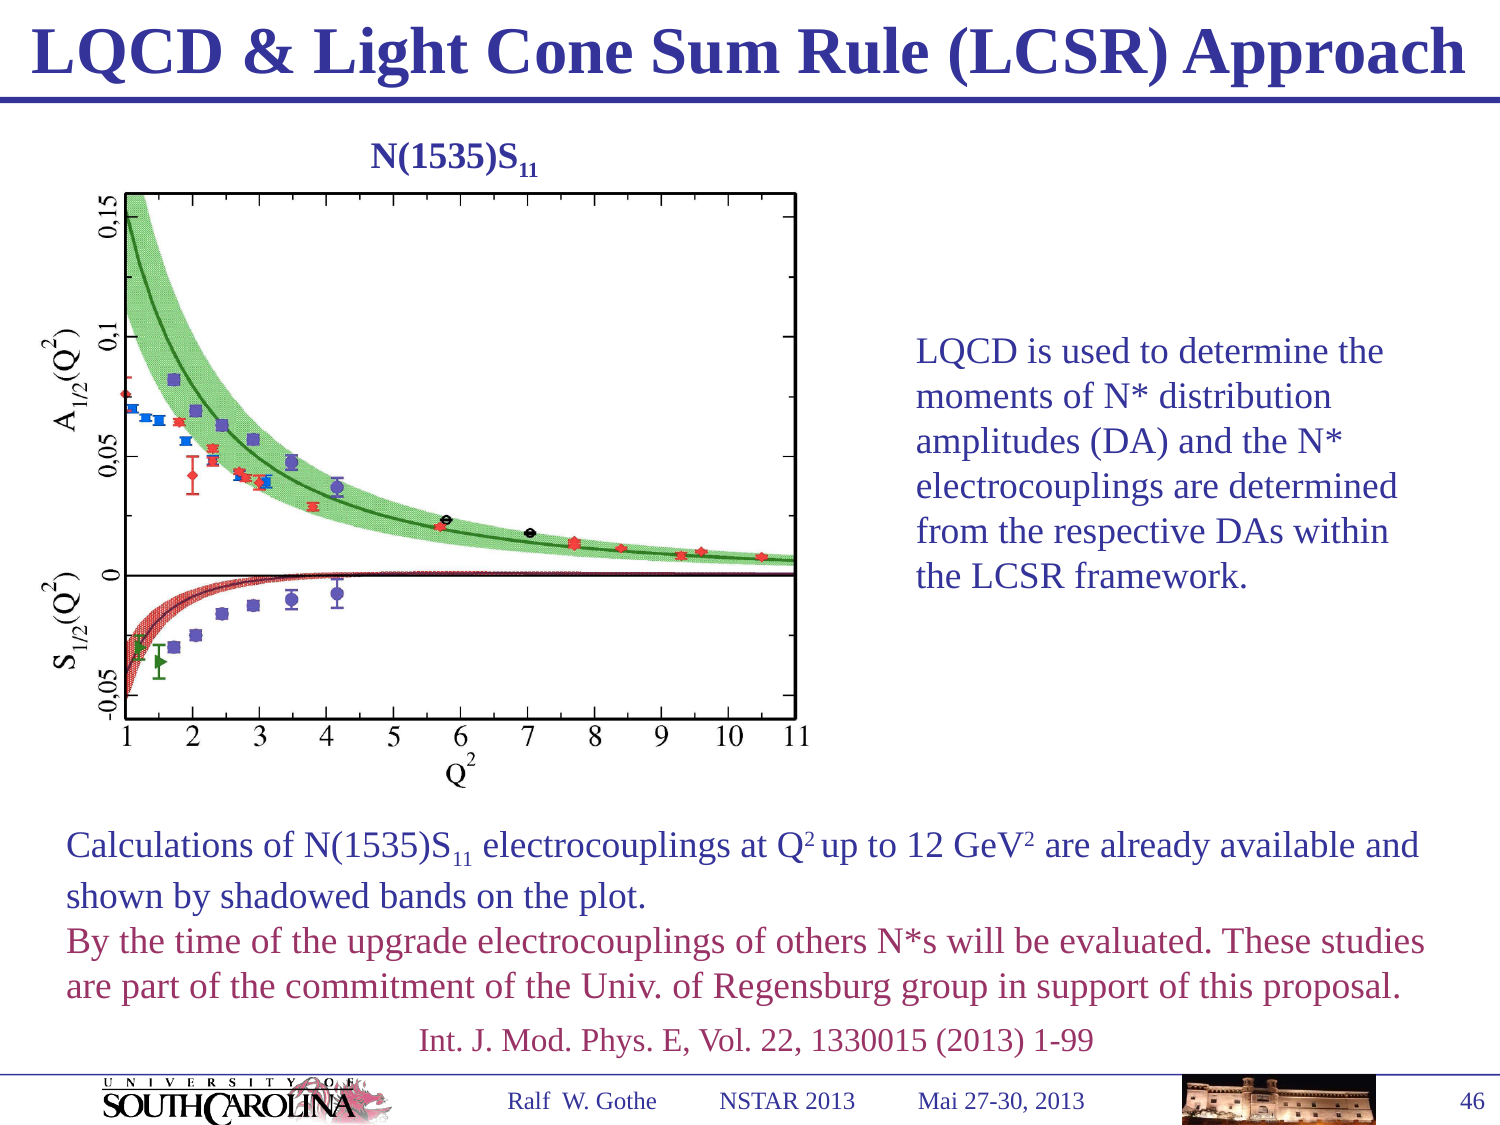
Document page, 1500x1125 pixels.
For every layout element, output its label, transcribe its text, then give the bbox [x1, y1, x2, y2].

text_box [39, 123, 1455, 789]
text_box Int. J. Mod. Phys. E, Vol. 22, 1330015 (2013) 1-99 [403, 1017, 1110, 1058]
text_box Calculations of N(1535)S11 electrocouplings at Q2 up to 12 GeV2 are already available and shown by shadowed bands on the plot. By the time of the upgrade electrocouplings of others N*s will be evaluated. These studies are part of the commitment of the Univ. of Regensburg group in support of this proposal. [51, 812, 1455, 1014]
title LQCD & Light Cone Sum Rule (LCSR) Approach [0, 0, 1500, 93]
picture [80, 1077, 409, 1125]
picture [1182, 1074, 1376, 1125]
slide_number 46 [1313, 1077, 1500, 1123]
